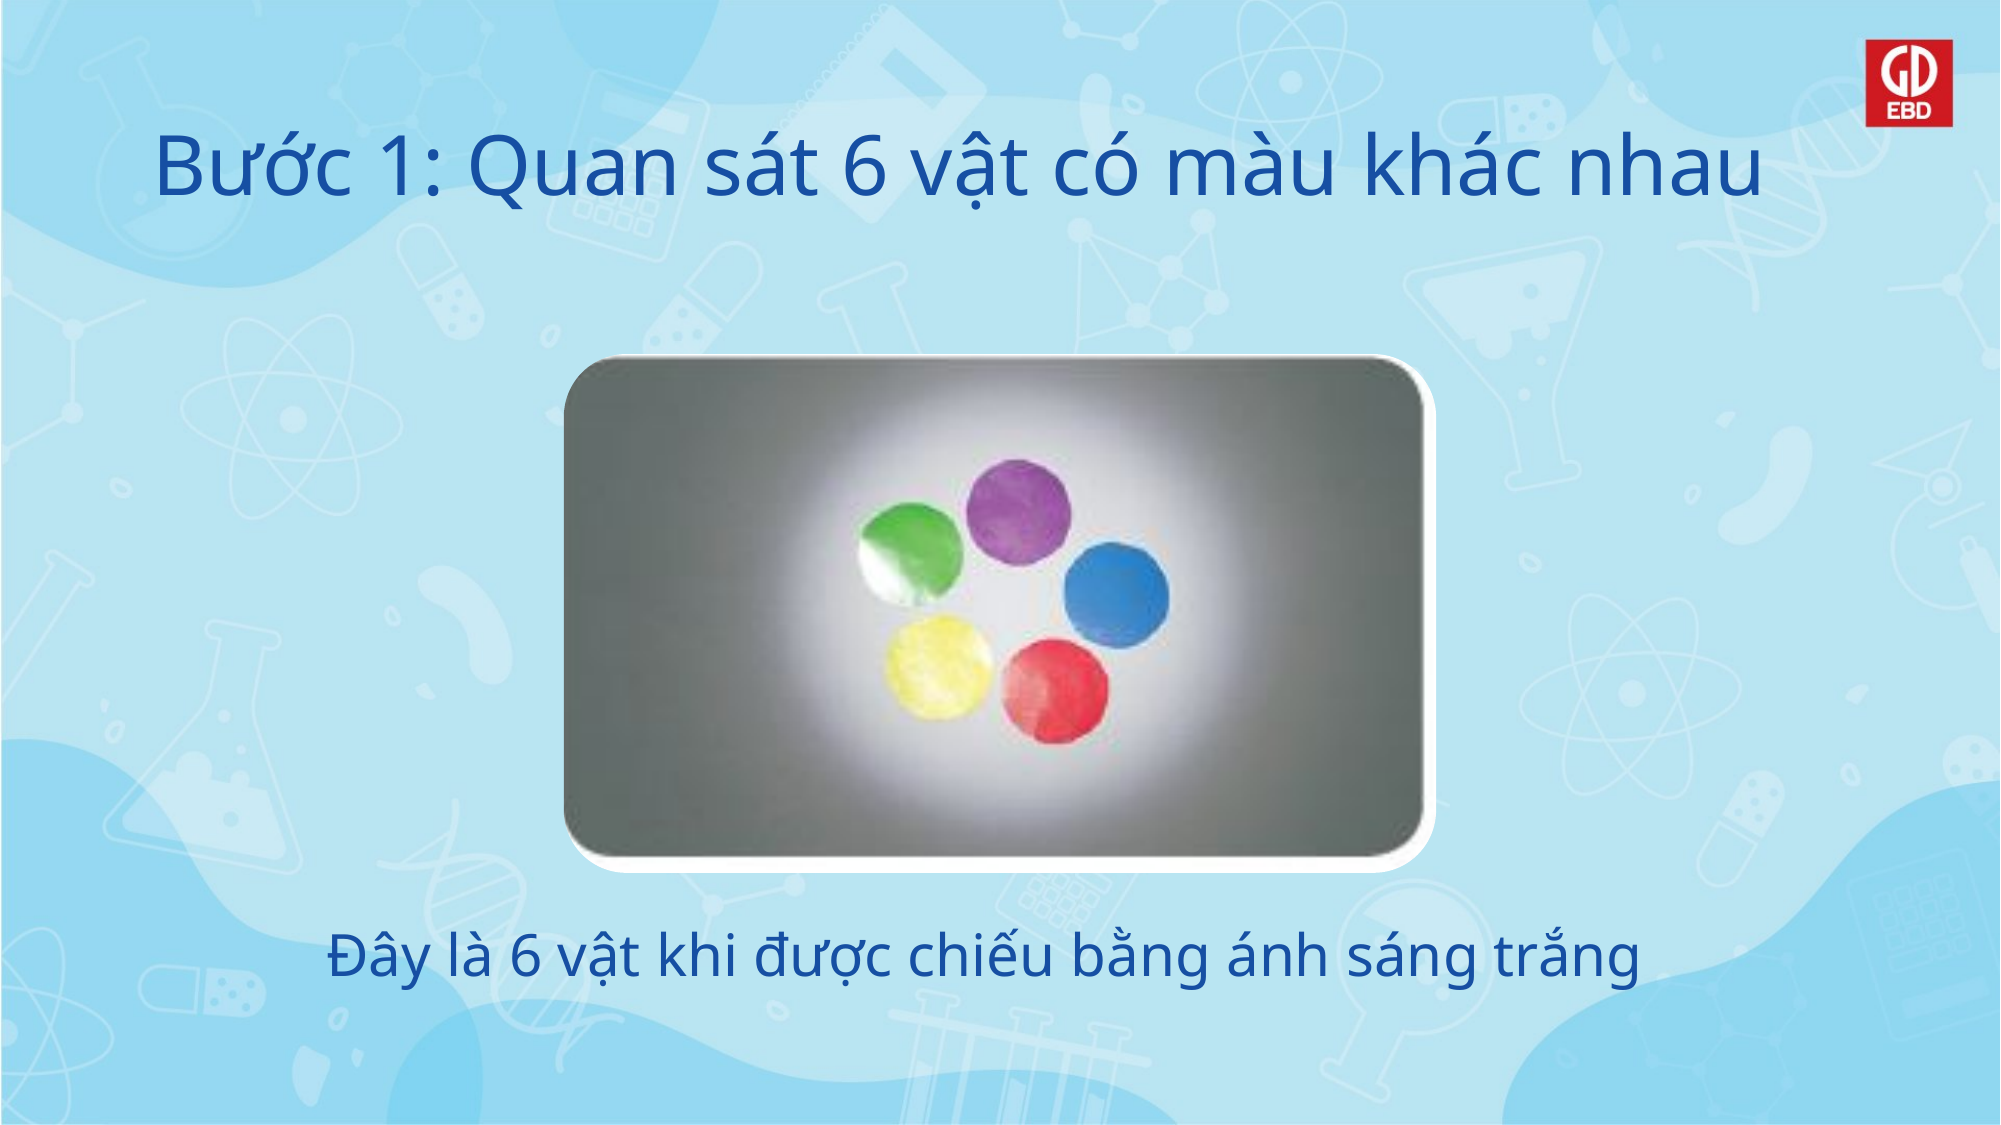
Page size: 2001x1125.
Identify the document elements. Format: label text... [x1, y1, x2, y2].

text_box Đây là 6 vật khi được chiếu bằng ánh sáng trắng [289, 910, 1680, 996]
picture [0, 0, 2000, 1125]
title Bước 1: Quan sát 6 vật có màu khác nhau [137, 59, 1863, 278]
